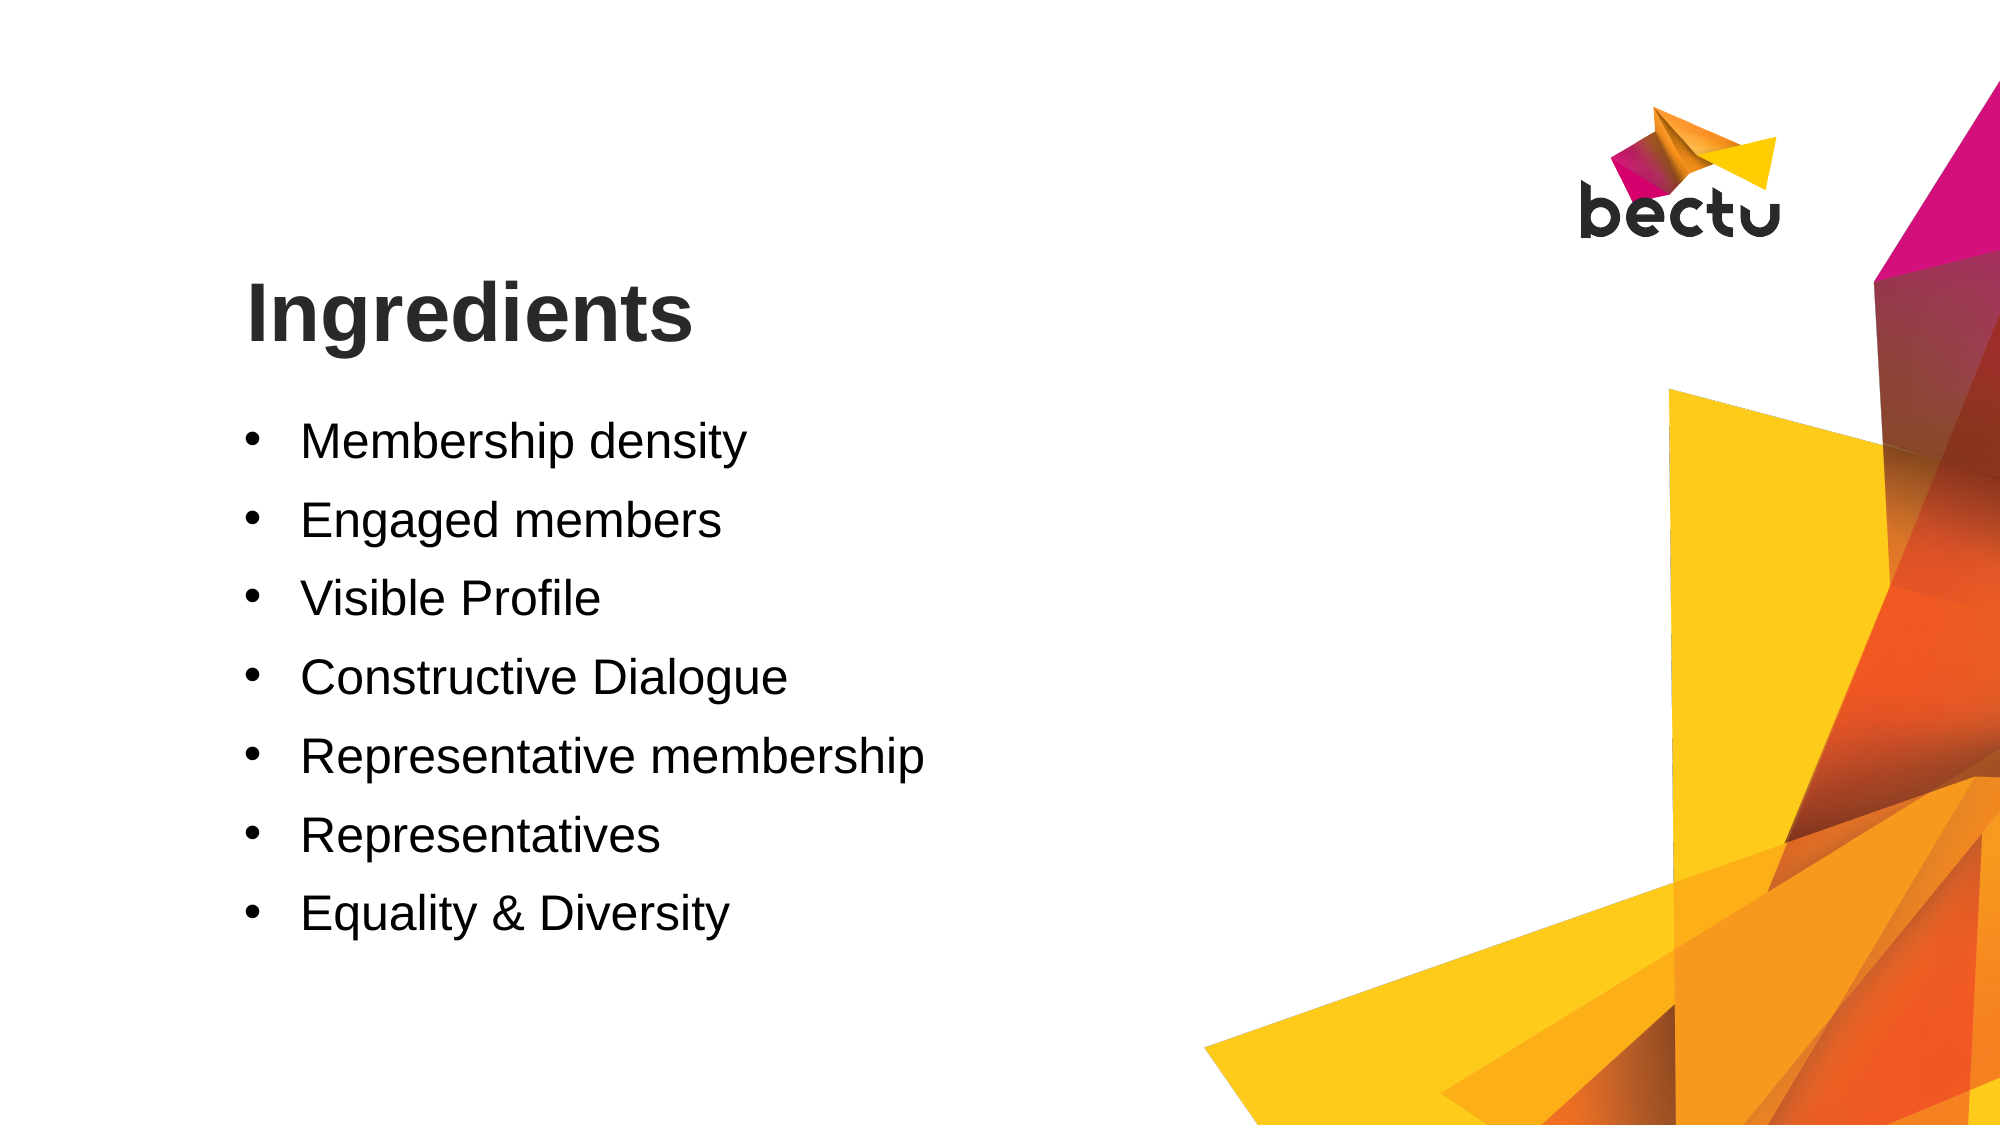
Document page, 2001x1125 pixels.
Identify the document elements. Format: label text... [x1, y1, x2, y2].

text_box Membership density Engaged members Visible Profile Constructive Dialogue Representative membership Representatives Equality & Diversity [243, 408, 962, 955]
picture [1204, 0, 2000, 1125]
title Ingredients [246, 156, 1697, 359]
